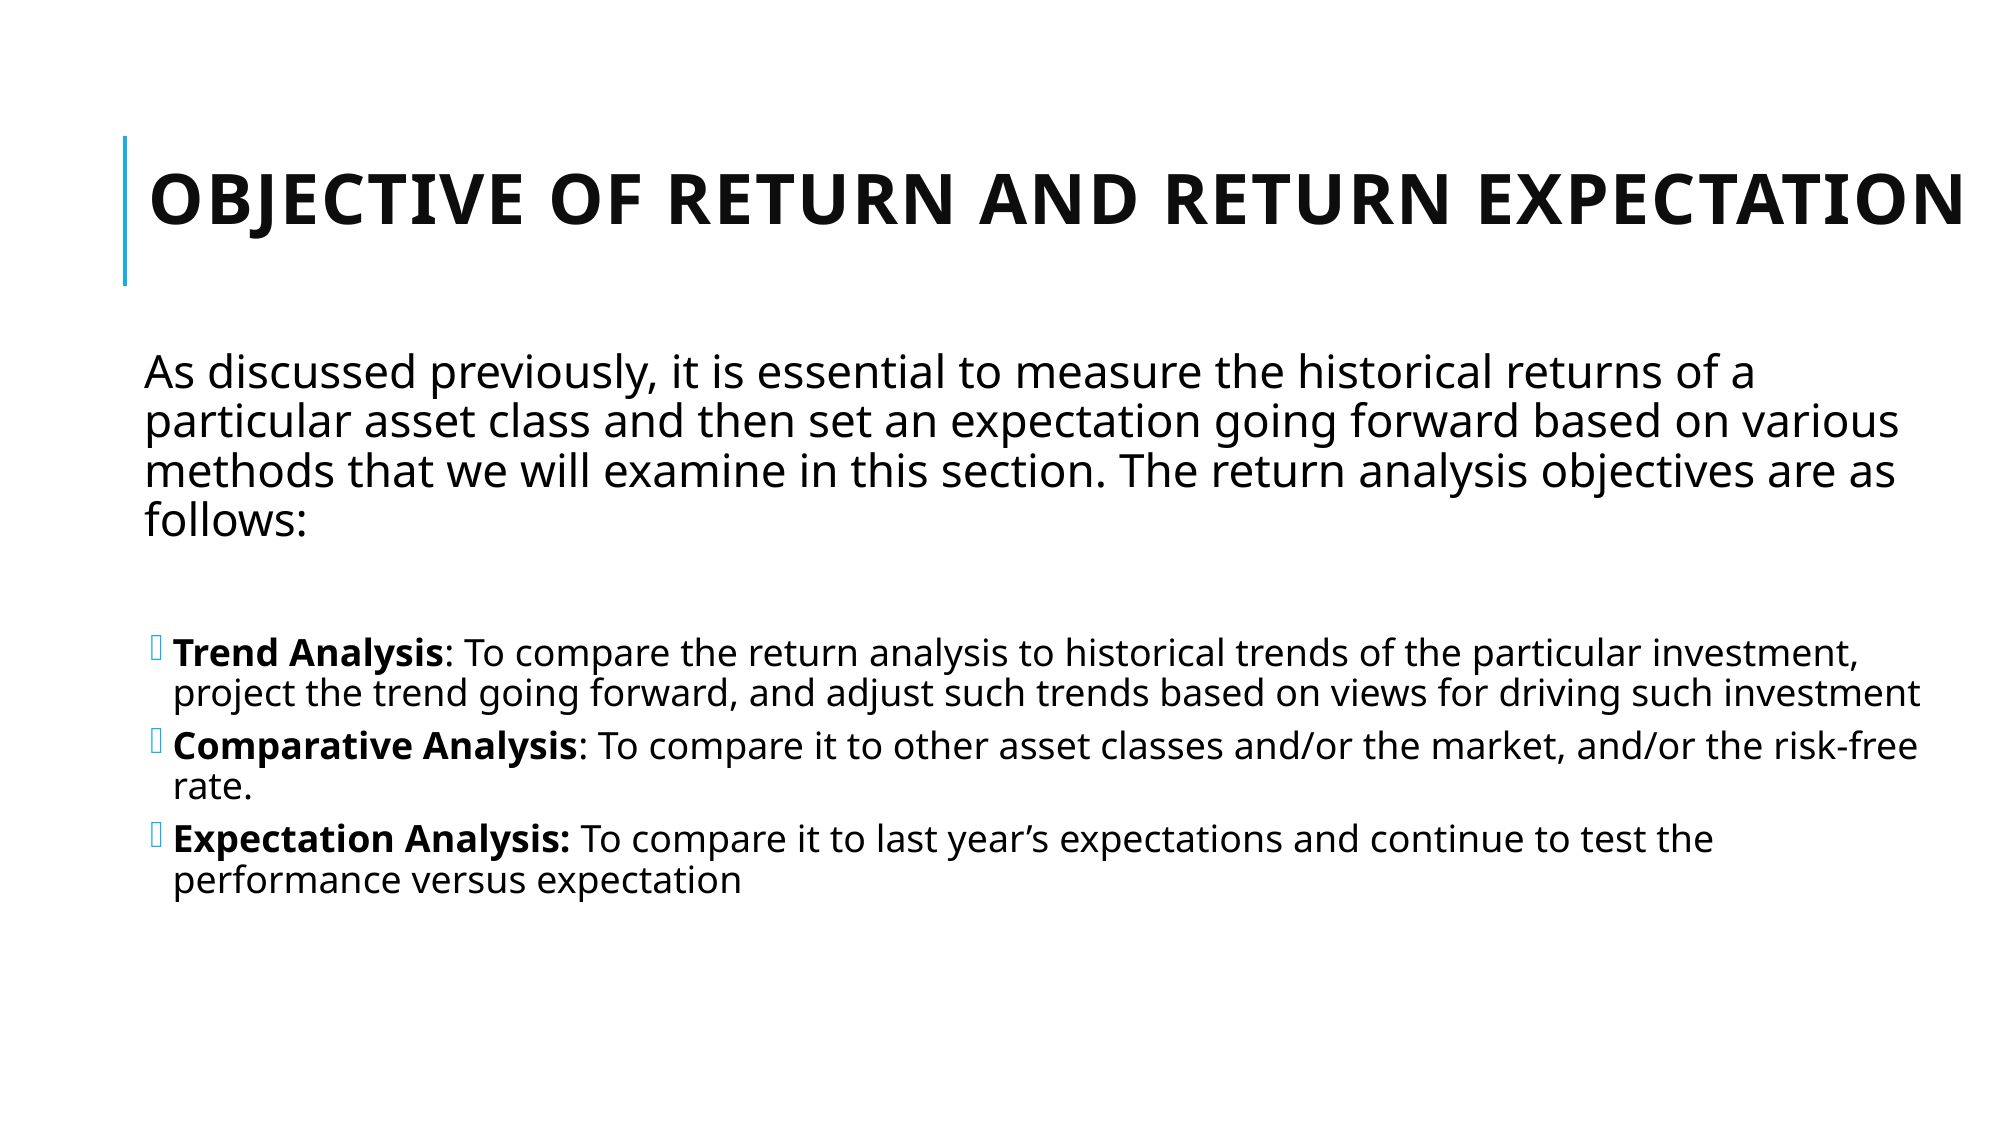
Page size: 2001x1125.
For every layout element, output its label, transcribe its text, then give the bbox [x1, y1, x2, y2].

list As discussed previously, it is essential to measure the historical returns of a particular asset class and then set an expectation going forward based on various methods that we will examine in this section. The return analysis objectives are as follows: Trend Analysis: To compare the return analysis to historical trends of the particular investment, project the trend going forward, and adjust such trends based on views for driving such investment Comparative Analysis: To compare it to other asset classes and/or the market, and/or the risk-free rate. Expectation Analysis: To compare it to last year’s expectations and continue to test the performance versus expectation [121, 341, 1947, 992]
title Objective of Return and Return Expectation [133, 133, 2000, 359]
